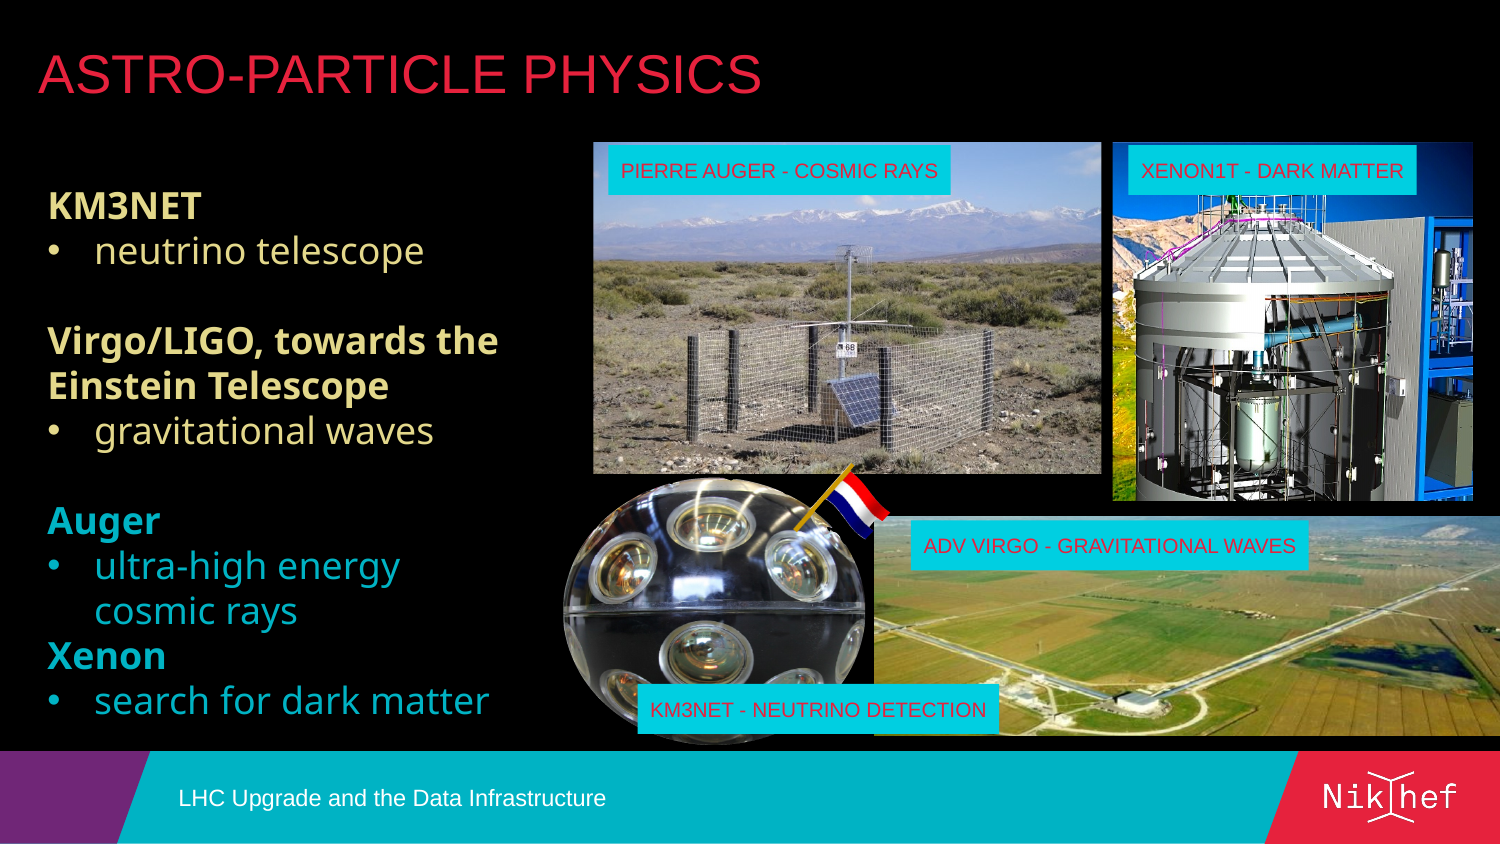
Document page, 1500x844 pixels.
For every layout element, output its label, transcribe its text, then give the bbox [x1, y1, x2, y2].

picture [1324, 771, 1456, 823]
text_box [562, 142, 1500, 746]
text_box KM3NET neutrino telescope Virgo/LIGO, towards the Einstein Telescope gravitational waves Auger ultra-high energy cosmic rays Xenon search for dark matter [38, 173, 521, 731]
footer LHC Upgrade and the Data Infrastructure [163, 755, 1244, 838]
list Astro-particle physics [38, 38, 1462, 106]
